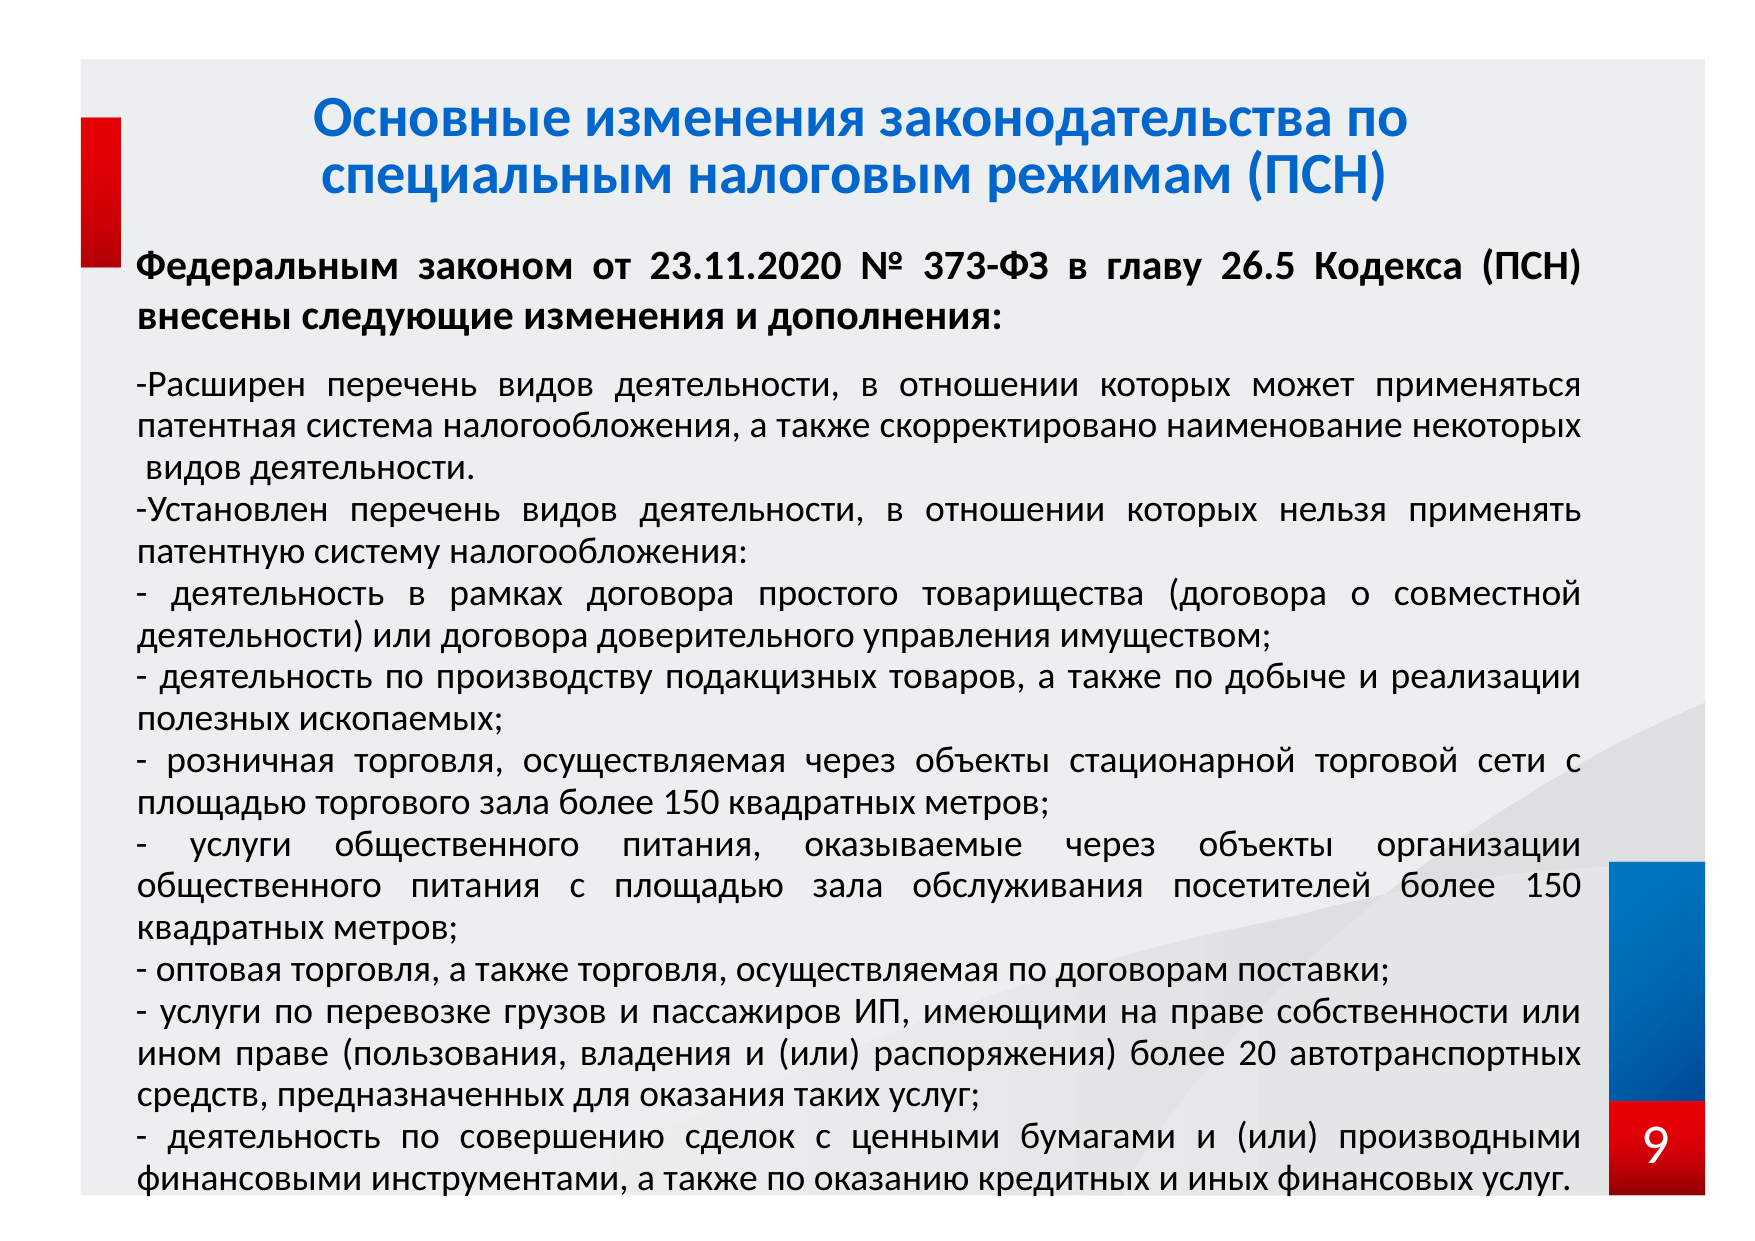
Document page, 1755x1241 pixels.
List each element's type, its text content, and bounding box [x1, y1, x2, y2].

slide_number 9 [1598, 1092, 1716, 1207]
text_box Федеральным законом от 23.11.2020 № 373-ФЗ в главу 26.5 Кодекса (ПСН) внесены следующие изменения и дополнения: -Расширен перечень видов деятельности, в отношении которых может применяться патентная система налогообложения, а также скорректировано наименование некоторых видов деятельности. -Установлен перечень видов деятельности, в отношении которых нельзя применять патентную систему налогообложения: - деятельность в рамках договора простого товарищества (договора о совместной деятельности) или договора доверительного управления имуществом; - деятельность по производству подакцизных товаров, а также по добыче и реализации полезных ископаемых; - розничная торговля, осуществляемая через объекты стационарной торговой сети с площадью торгового зала более 150 квадратных метров; - услуги общественного питания, оказываемые через объекты организации общественного питания с площадью зала обслуживания посетителей более 150 квадратных метров; - оптовая торговля, а также торговля, осуществляемая по договорам поставки; - услуги по перевозке грузов и пассажиров ИП, имеющими на праве собственности или ином праве (пользования, владения и (или) распоряжения) более 20 автотранспортных средств, предназначенных для оказания таких услуг; - деятельность по совершению сделок с ценными бумагами и (или) производными финансовыми инструментами, а также по оказанию кредитных и иных финансовых услуг. [121, 230, 1598, 1241]
picture [0, 0, 1755, 1240]
text_box Основные изменения законодательства по специальным налоговым режимам (ПСН) [134, 82, 1574, 197]
